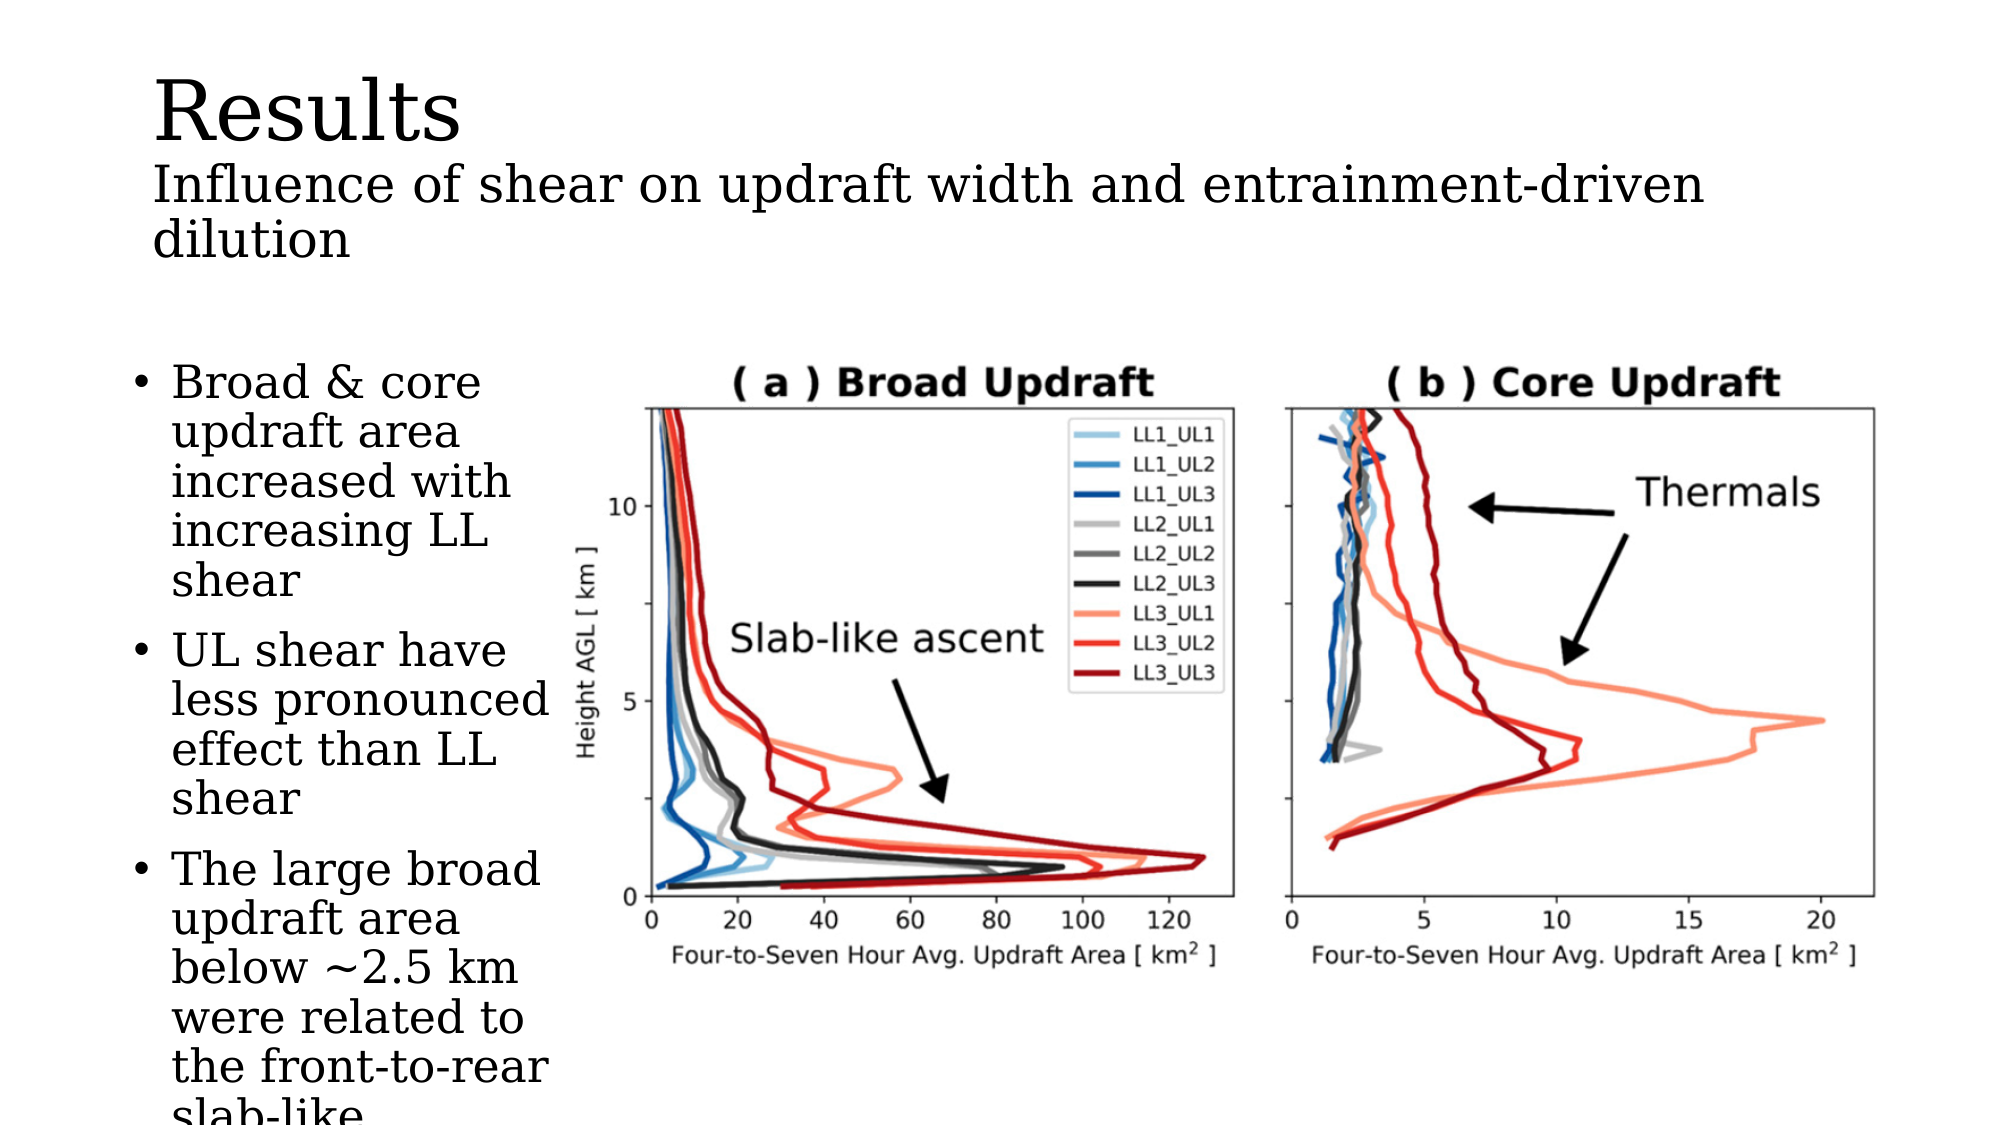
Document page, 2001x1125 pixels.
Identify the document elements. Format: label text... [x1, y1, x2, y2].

list Broad & core updraft area increased with increasing LL shear UL shear have less pronounced effect than LL shear The large broad updraft area below ~2.5 km were related to the front-to-rear slab-like ascending airstreams [118, 351, 621, 1014]
title Results Influence of shear on updraft width and entrainment-driven dilution [137, 59, 1863, 278]
picture [558, 351, 1882, 981]
